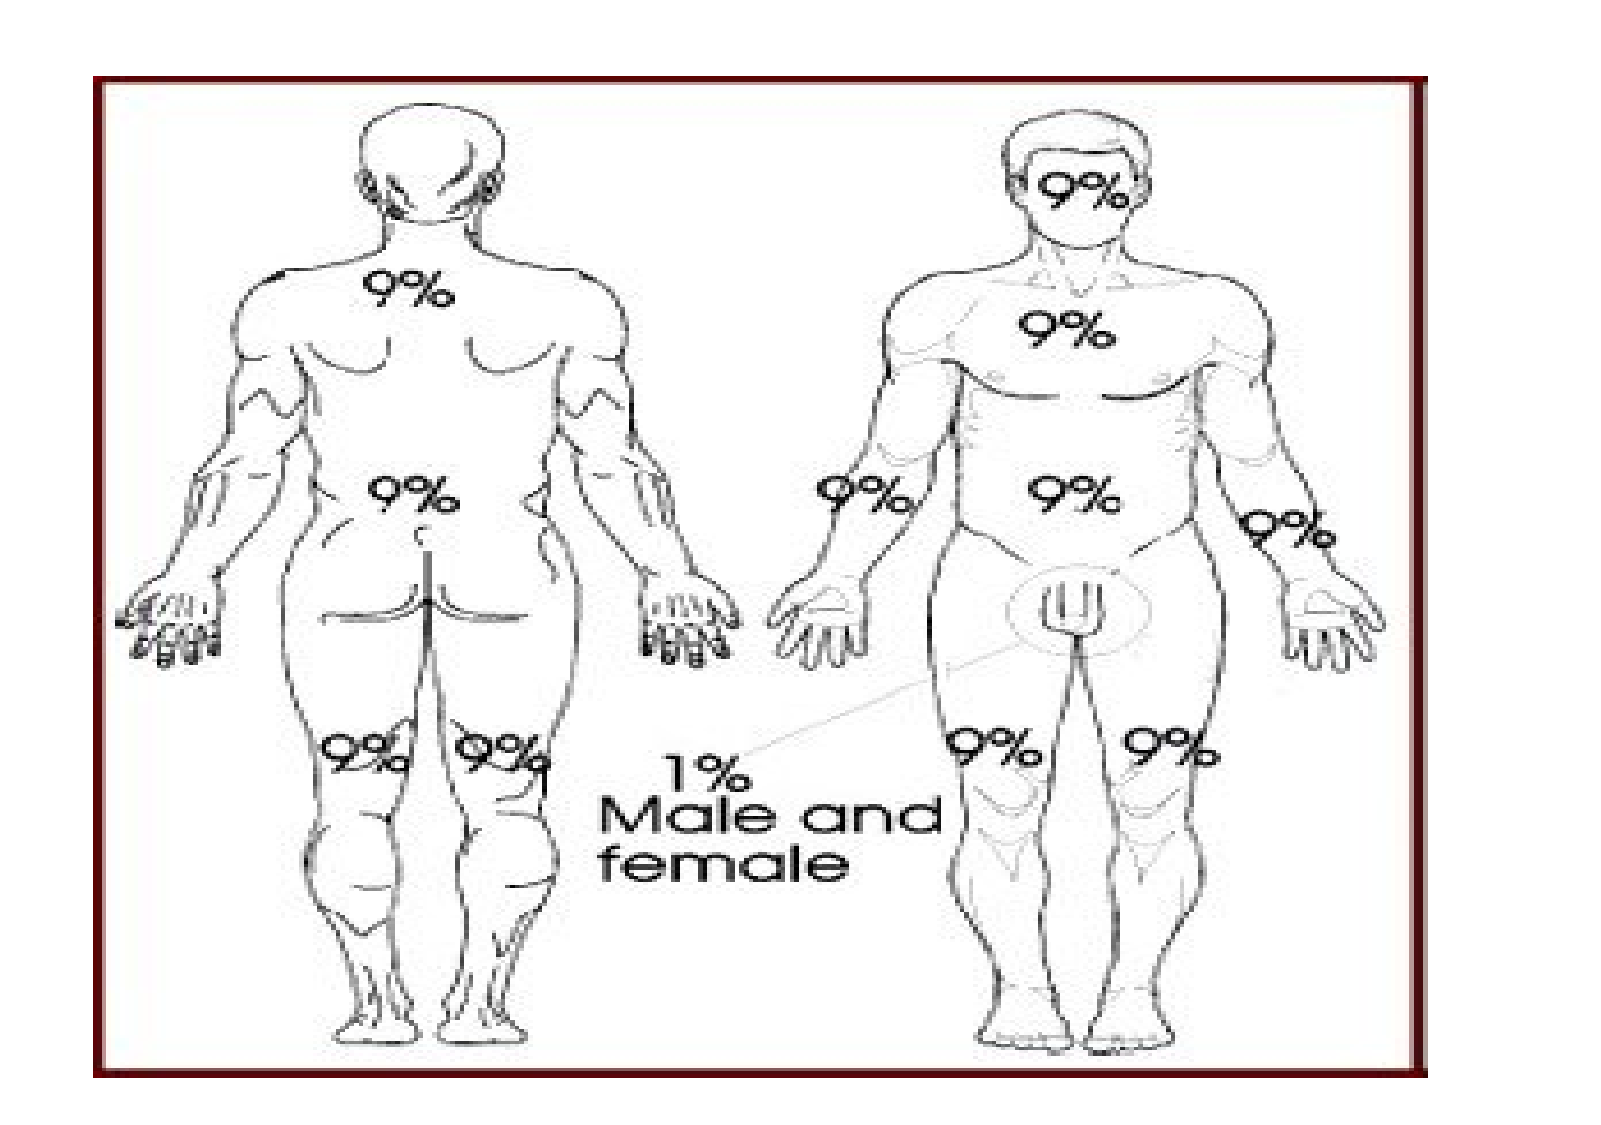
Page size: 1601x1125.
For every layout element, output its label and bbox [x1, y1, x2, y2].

picture [93, 76, 1428, 1078]
